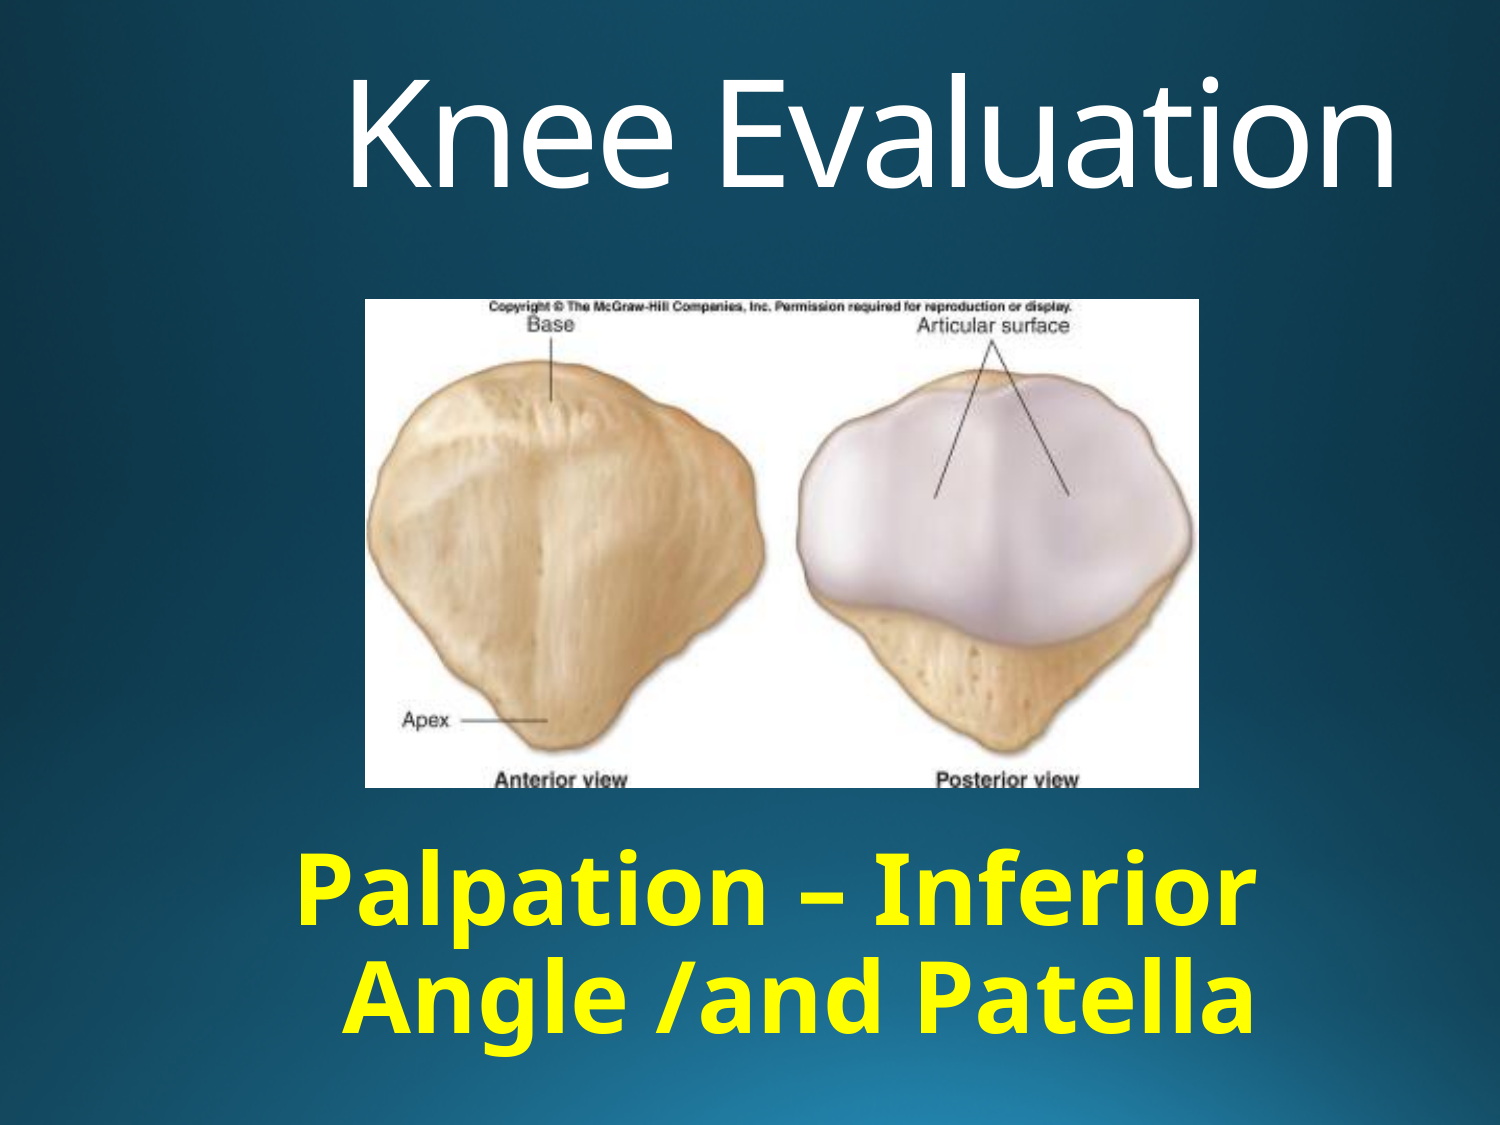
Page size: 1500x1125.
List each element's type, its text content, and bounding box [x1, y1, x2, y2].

picture [0, 0, 1500, 1125]
title Knee Evaluation [69, 50, 1420, 313]
subtitle Palpation – Inferior Angle /and Patella [225, 362, 1275, 1063]
